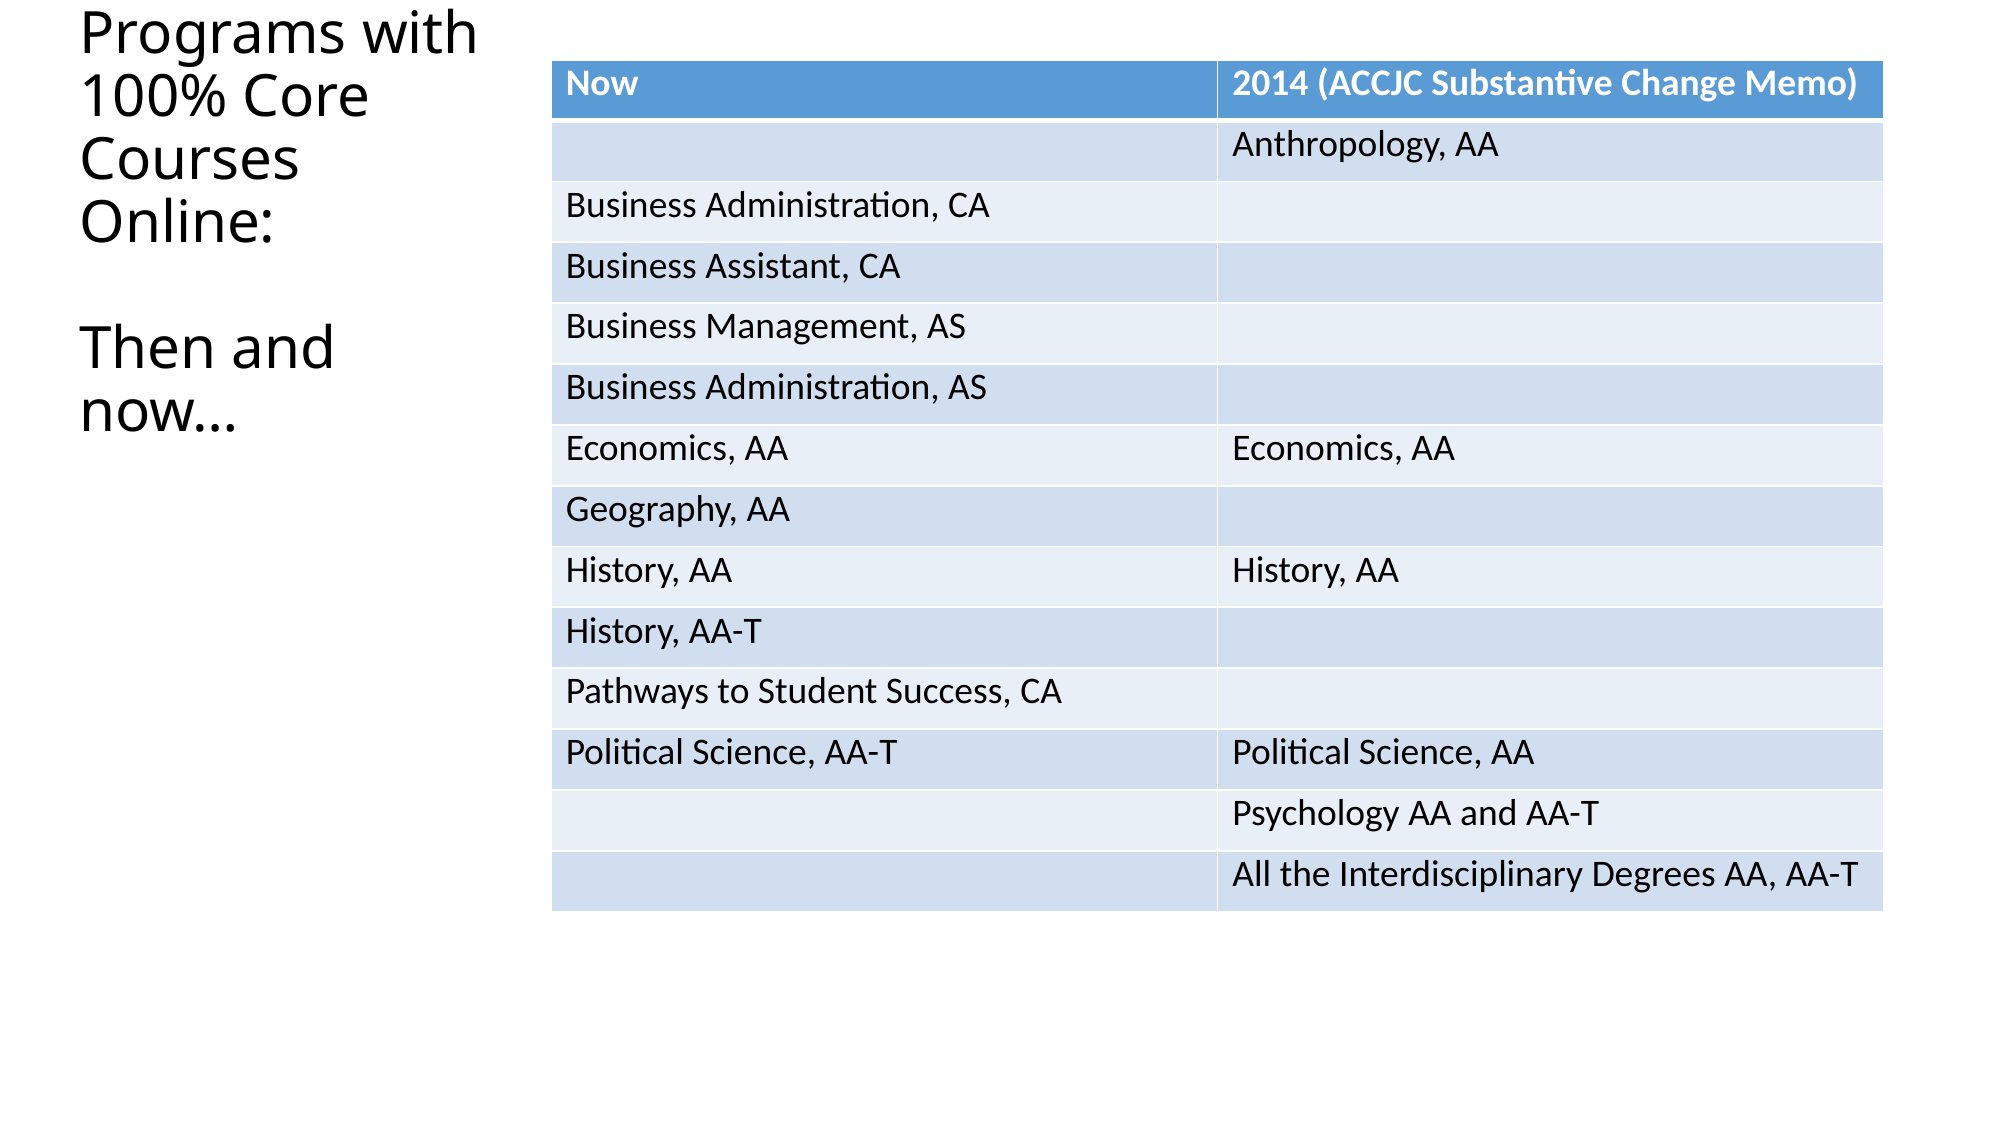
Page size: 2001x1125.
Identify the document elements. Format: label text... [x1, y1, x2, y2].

table_cell [552, 123, 1217, 181]
table_cell Business Administration, AS [552, 365, 1217, 424]
table_header Now [552, 61, 1217, 118]
table_cell History, AA [552, 547, 1217, 606]
table_cell [552, 791, 1217, 850]
table_header 2014 (ACCJC Substantive Change Memo) [1218, 61, 1883, 118]
table_cell History, AA [1218, 547, 1883, 606]
table_cell Political Science, AA-T [552, 730, 1217, 789]
table_cell [1218, 487, 1883, 546]
table_cell History, AA-T [552, 608, 1217, 667]
table_cell Geography, AA [552, 487, 1217, 546]
table_cell [1218, 365, 1883, 424]
table_cell Anthropology, AA [1218, 123, 1883, 181]
table_cell All the Interdisciplinary Degrees AA, AA-T [1218, 852, 1883, 911]
table_cell [1218, 669, 1883, 728]
title Programs with 100% Core Courses Online: Then and now… [64, 115, 506, 333]
table_cell [552, 852, 1217, 911]
table_cell Psychology AA and AA-T [1218, 791, 1883, 850]
table_cell [1218, 304, 1883, 363]
table_cell Business Assistant, CA [552, 243, 1217, 302]
table_cell Political Science, AA [1218, 730, 1883, 789]
table_cell [1218, 182, 1883, 241]
table_cell [1218, 243, 1883, 302]
table_cell Business Management, AS [552, 304, 1217, 363]
table_cell Business Administration, CA [552, 182, 1217, 241]
table_cell Economics, AA [552, 426, 1217, 485]
table_cell [1218, 608, 1883, 667]
table_cell Pathways to Student Success, CA [552, 669, 1217, 728]
table_cell Economics, AA [1218, 426, 1883, 485]
